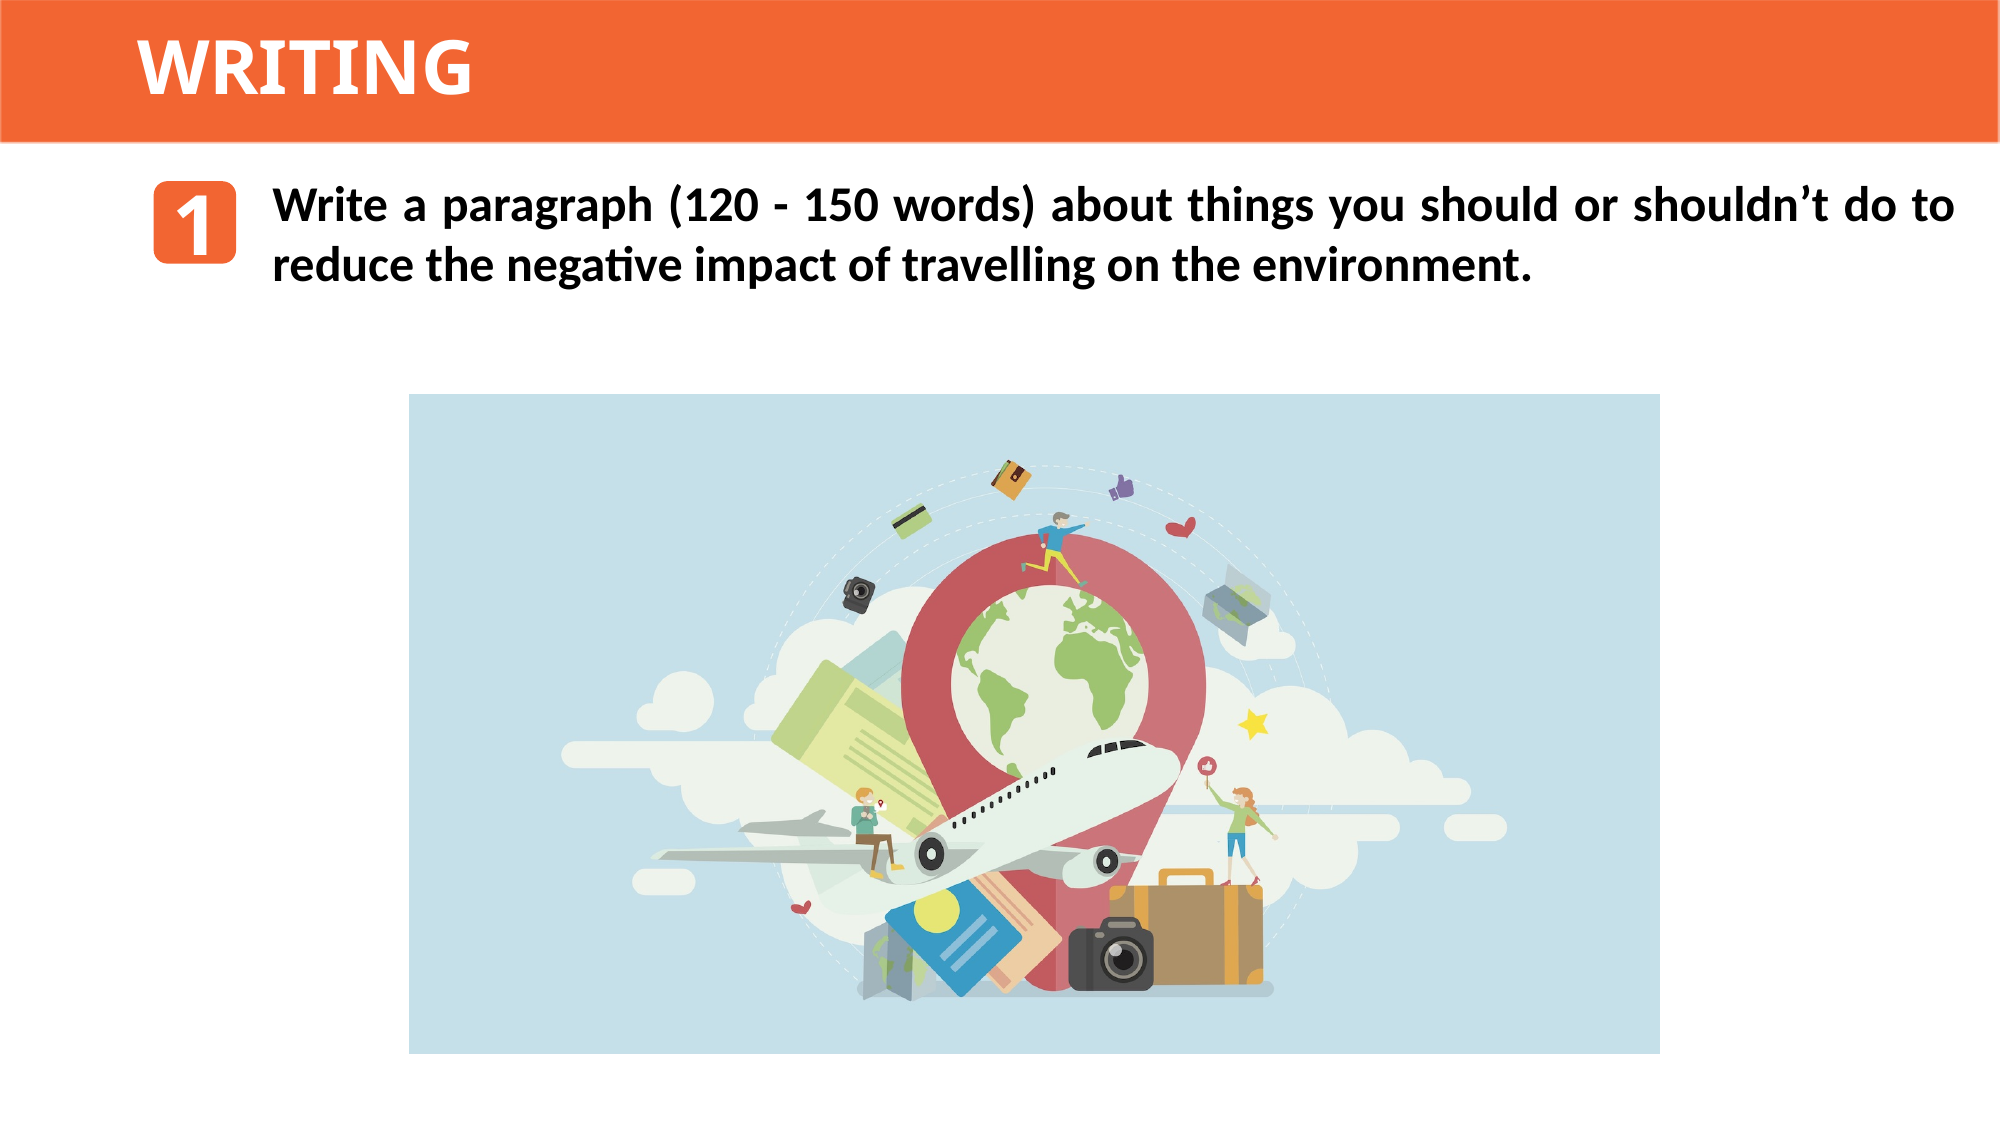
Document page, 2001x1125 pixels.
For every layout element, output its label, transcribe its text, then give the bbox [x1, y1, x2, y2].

picture [0, 0, 2000, 144]
picture [409, 394, 1660, 1054]
text_box [232, 183, 238, 261]
text_box 1 [157, 164, 232, 280]
text_box Write a paragraph (120 - 150 words) about things you should or shouldn’t do to reduce the negative impact of travelling on the environment. [257, 164, 1972, 300]
text_box [152, 184, 157, 261]
